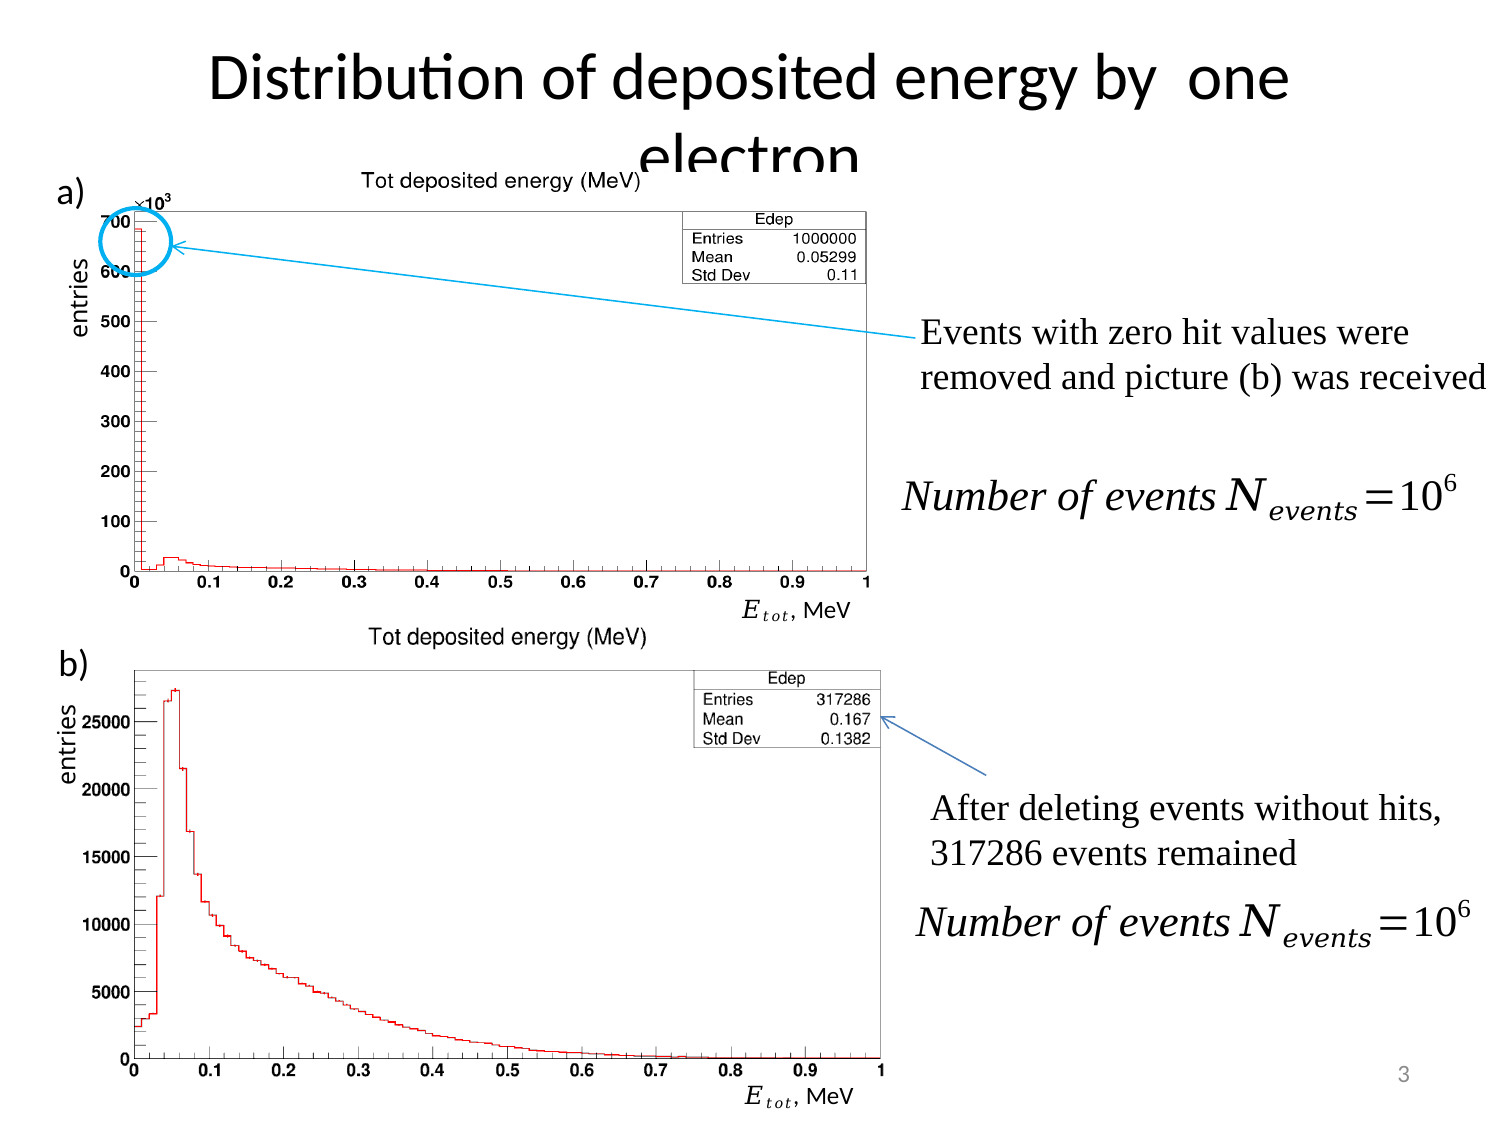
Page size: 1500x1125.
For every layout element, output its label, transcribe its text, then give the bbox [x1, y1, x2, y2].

text_box entries [54, 243, 95, 354]
picture [100, 172, 869, 245]
picture [41, 621, 973, 1108]
text_box Events with zero hit values were removed and picture (b) was received [905, 299, 1500, 405]
text_box а) [41, 159, 101, 219]
slide_number 3 [1074, 1042, 1425, 1103]
title Distribution of deposited energy by one electron [75, 19, 1425, 207]
text_box 𝐸𝑡𝑜𝑡, MeV [718, 596, 866, 619]
text_box After deleting events without hits, 317286 events remained [978, 775, 1500, 881]
picture [100, 256, 869, 588]
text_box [879, 715, 987, 776]
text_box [170, 245, 916, 339]
picture [103, 211, 168, 272]
